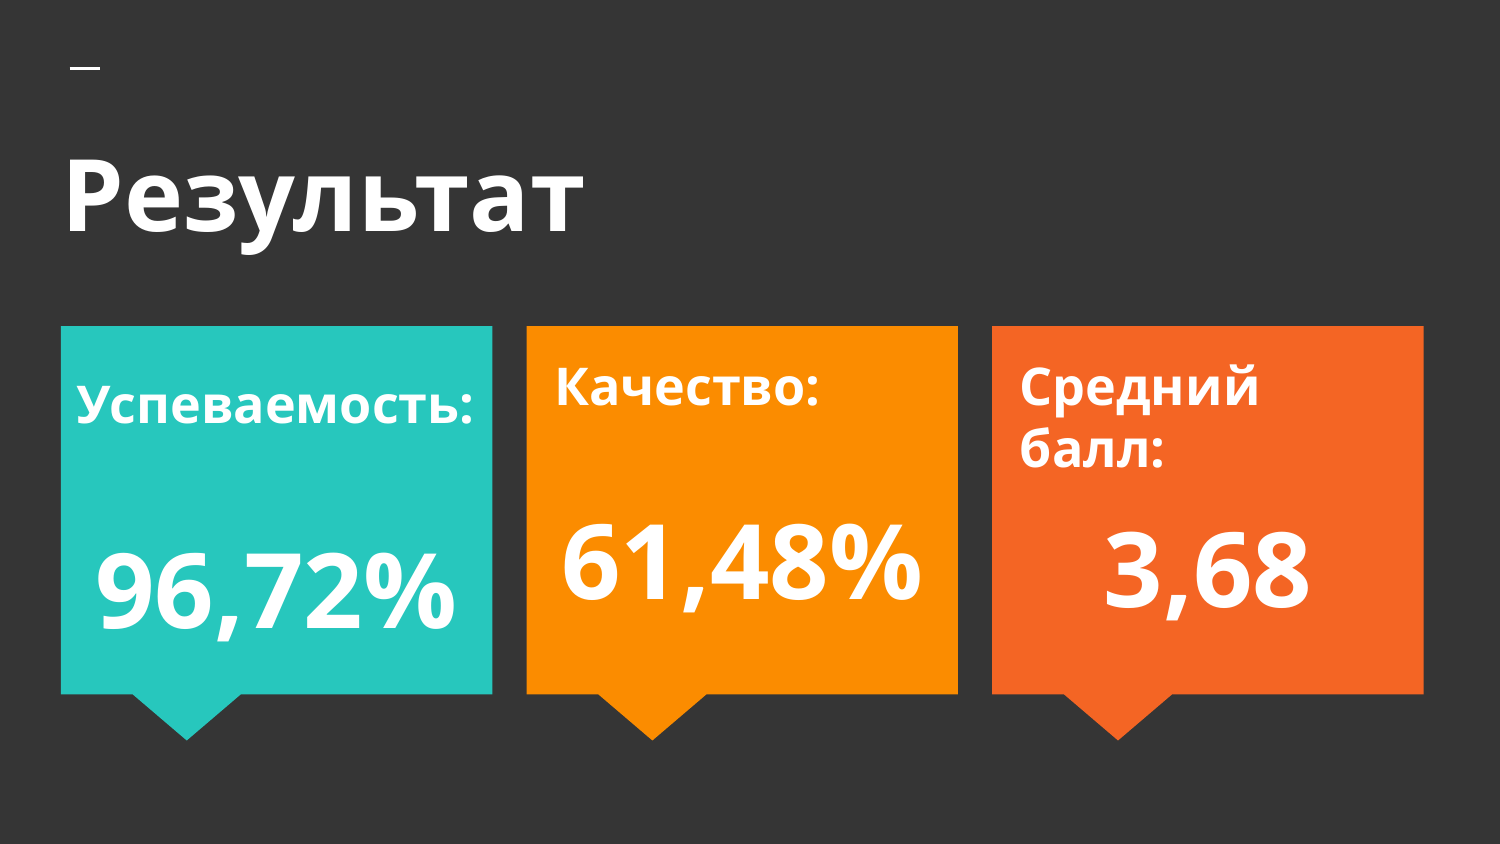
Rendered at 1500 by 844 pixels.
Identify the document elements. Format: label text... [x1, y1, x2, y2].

title Средний балл: 3,68 [1004, 338, 1412, 668]
text_box Успеваемость: 96,72% [60, 326, 493, 741]
title Качество: 61,48% [539, 338, 947, 668]
text_box [992, 326, 1424, 741]
title Результат [46, 116, 1071, 746]
text_box [526, 326, 958, 741]
